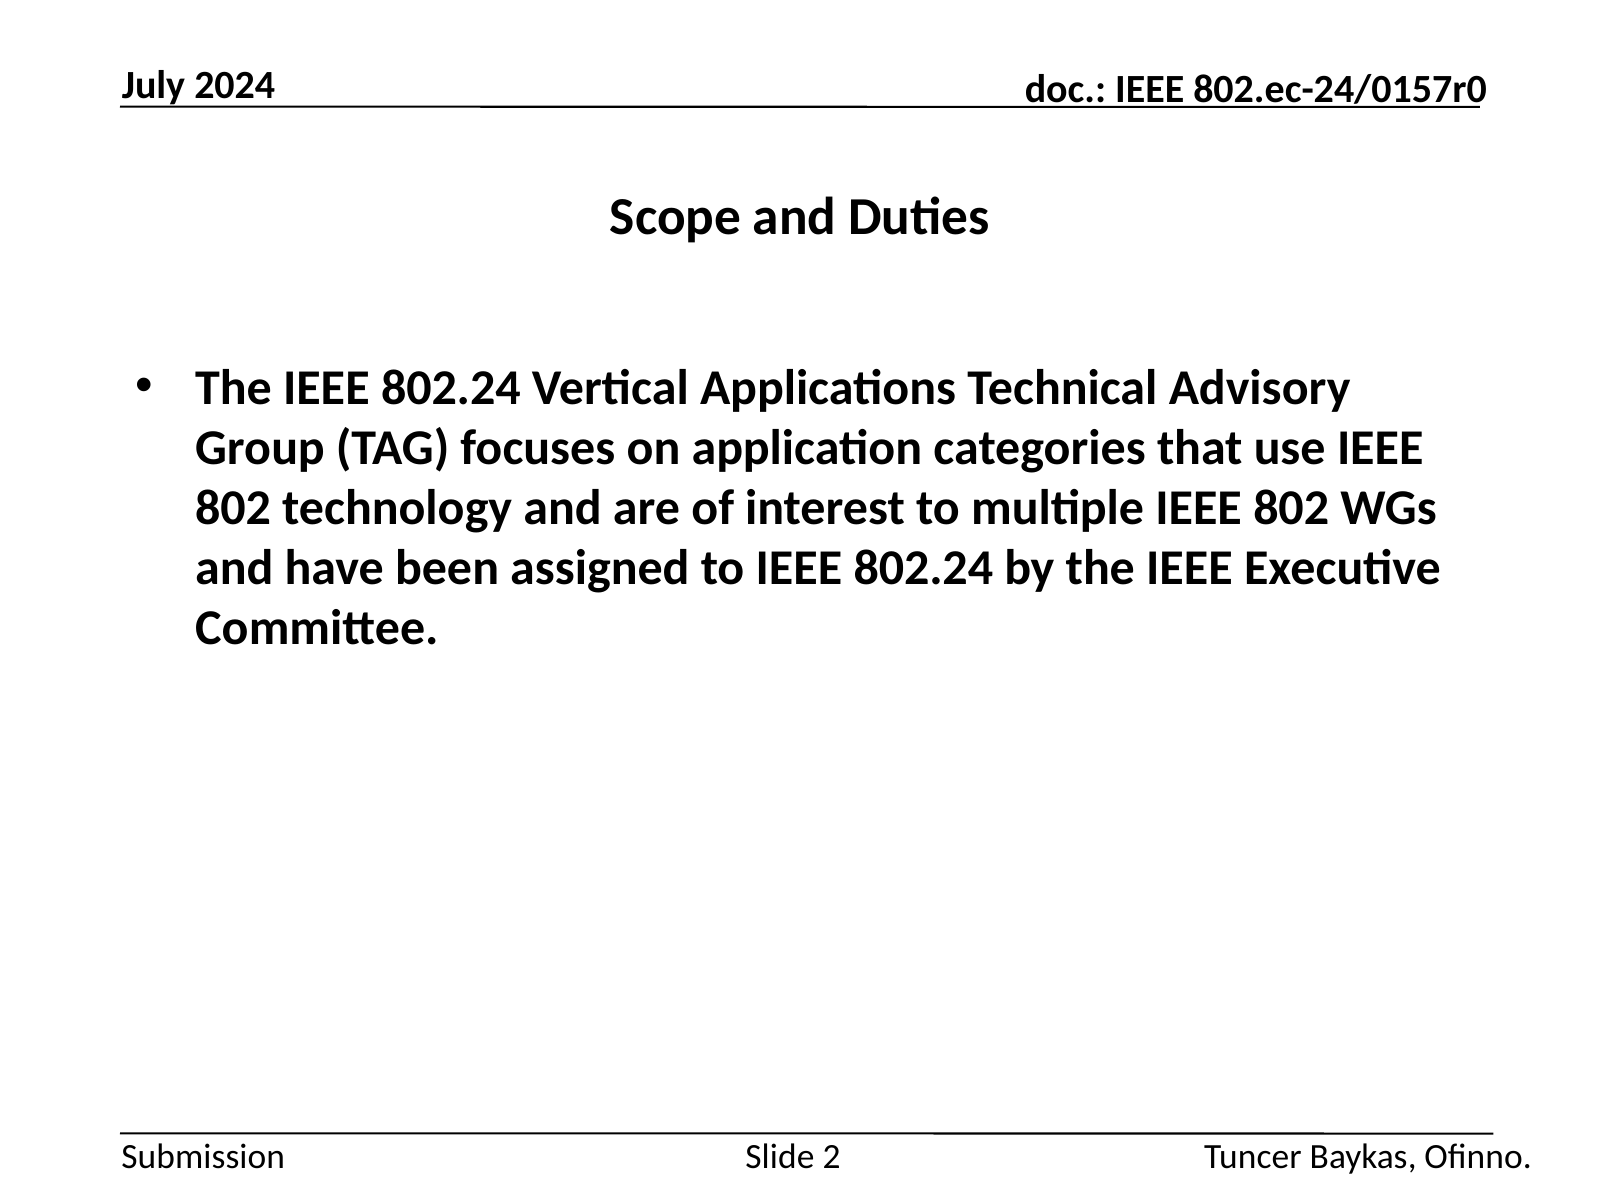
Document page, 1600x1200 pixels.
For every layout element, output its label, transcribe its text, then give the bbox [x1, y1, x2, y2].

slide_number Slide 2 [733, 1132, 854, 1197]
footer Tuncer Baykas, Ofinno. [974, 1132, 1533, 1174]
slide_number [121, 58, 451, 107]
title Scope and Duties [119, 119, 1480, 307]
list The IEEE 802.24 Vertical Applications Technical Advisory Group (TAG) focuses on application categories that use IEEE 802 technology and are of interest to multiple IEEE 802 WGs and have been assigned to IEEE 802.24 by the IEEE Executive Committee. [119, 346, 1480, 1134]
